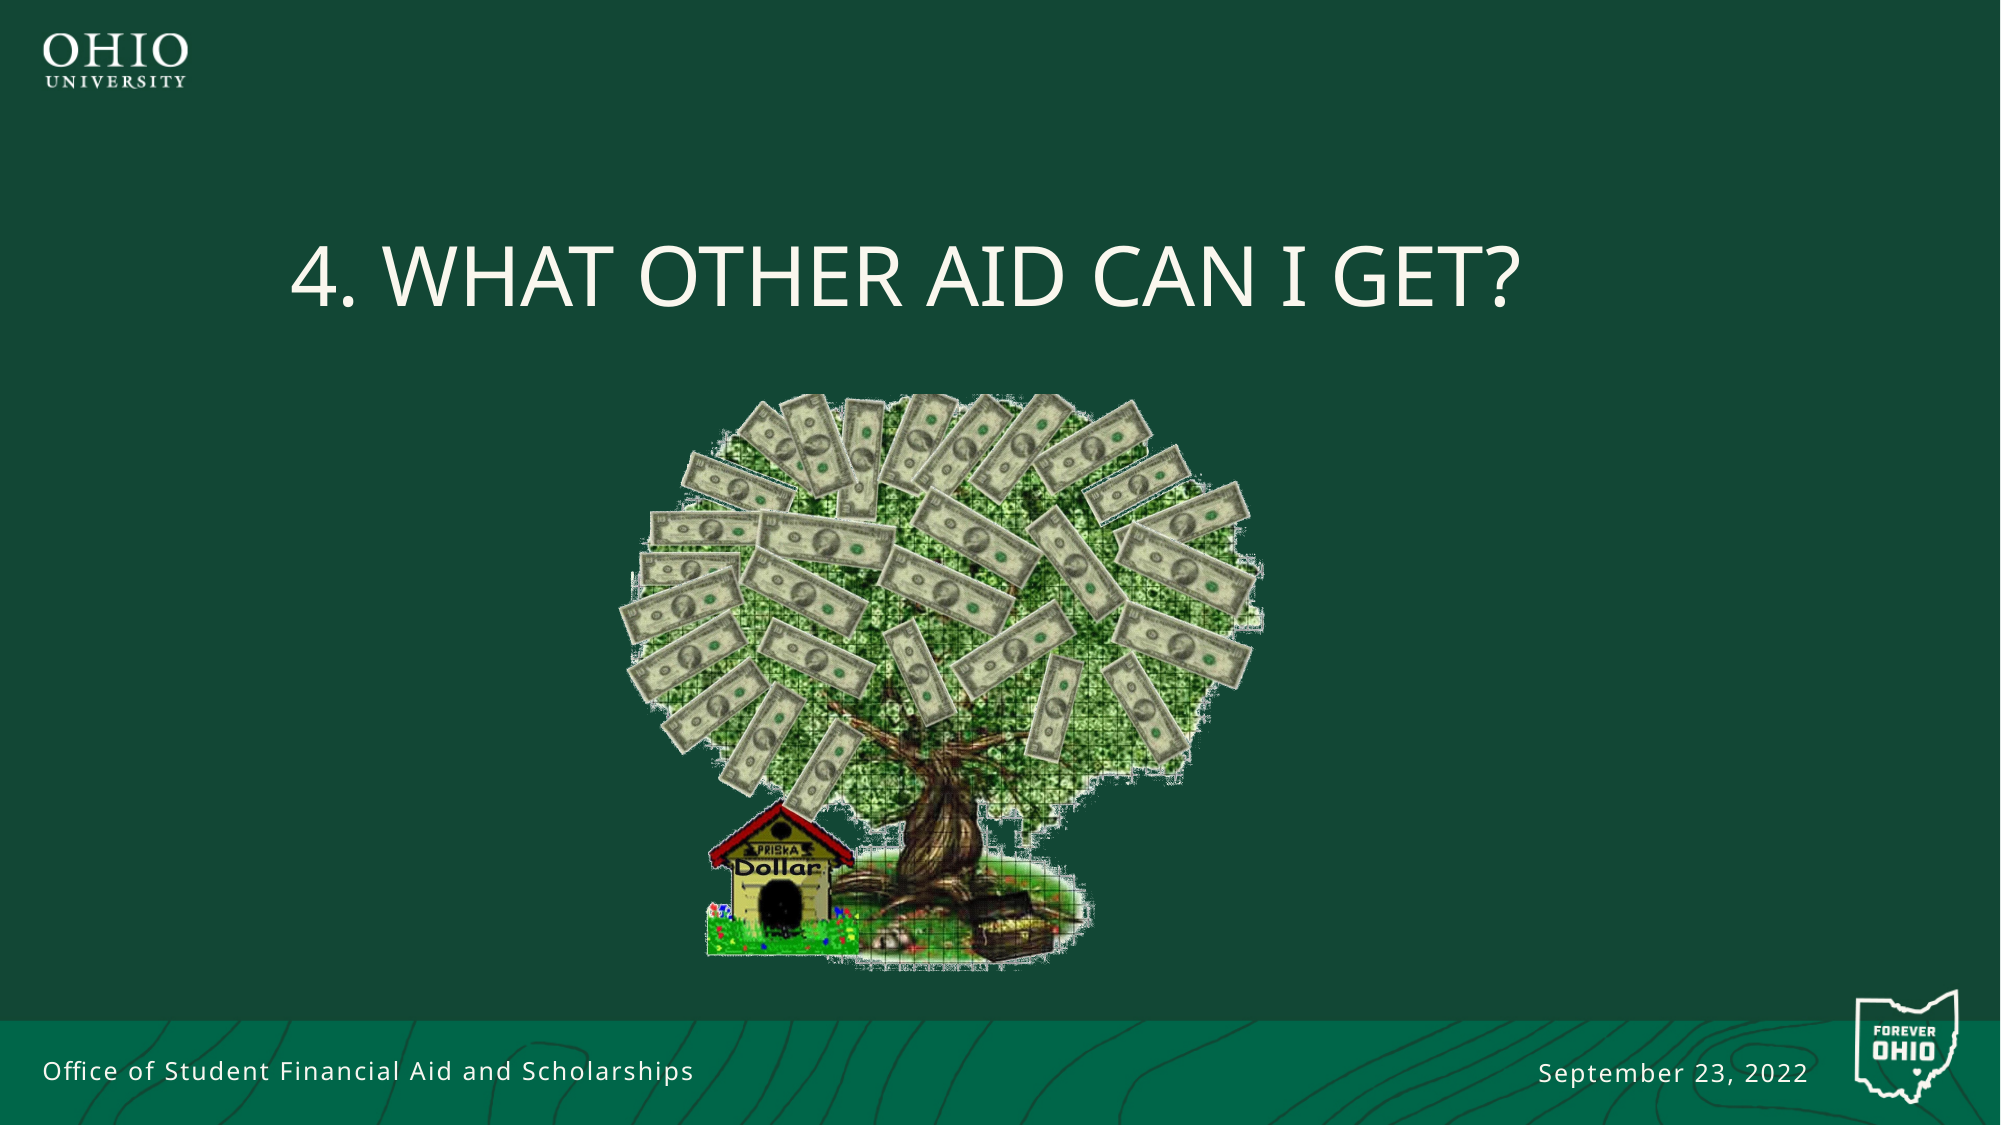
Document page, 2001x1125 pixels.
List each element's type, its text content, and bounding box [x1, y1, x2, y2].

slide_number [1348, 1042, 1823, 1103]
picture [0, 0, 2001, 1125]
footer Office of Student Financial Aid and Scholarships [27, 1042, 1338, 1103]
title 4. WHAT OTHER AID CAN I GET? [275, 122, 1927, 331]
